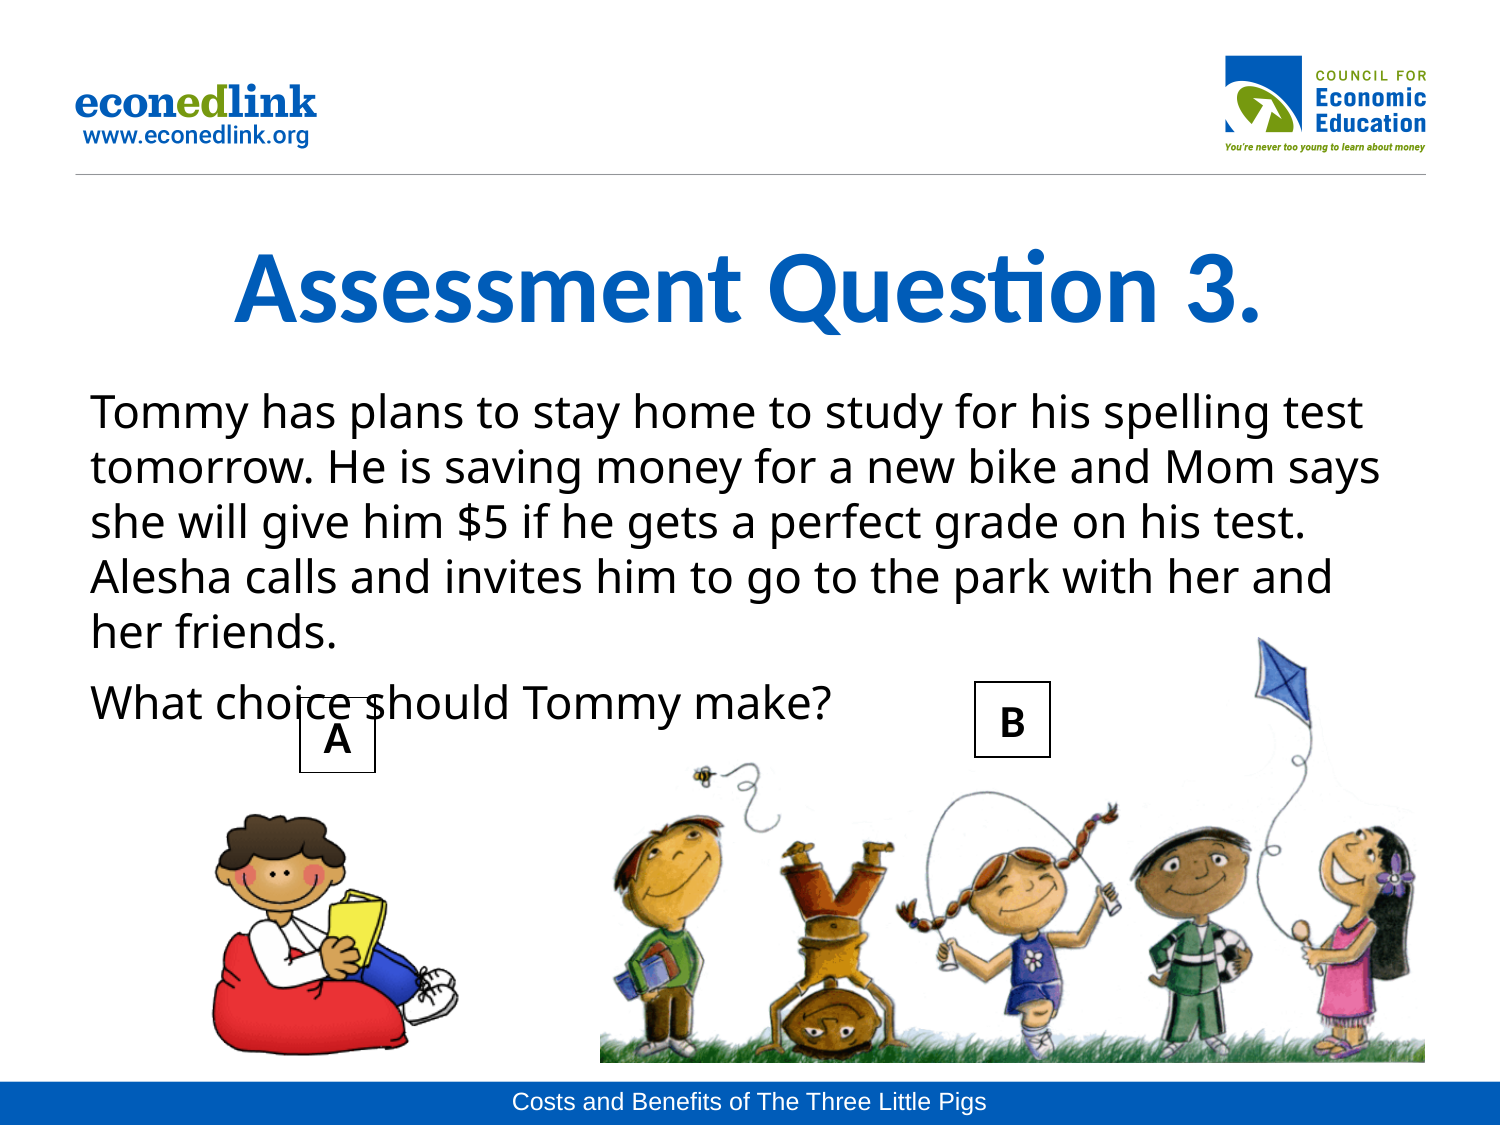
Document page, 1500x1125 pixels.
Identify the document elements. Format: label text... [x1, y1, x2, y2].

text_box A [300, 697, 376, 773]
picture [0, 0, 1500, 1125]
title Assessment Question 3. [74, 187, 1426, 374]
list Tommy has plans to stay home to study for his spelling test tomorrow. He is saving money for a new bike and Mom says she will give him $5 if he gets a perfect grade on his test. Alesha calls and invites him to go to the park with her and her friends. What choice should Tommy make? [74, 374, 1426, 996]
